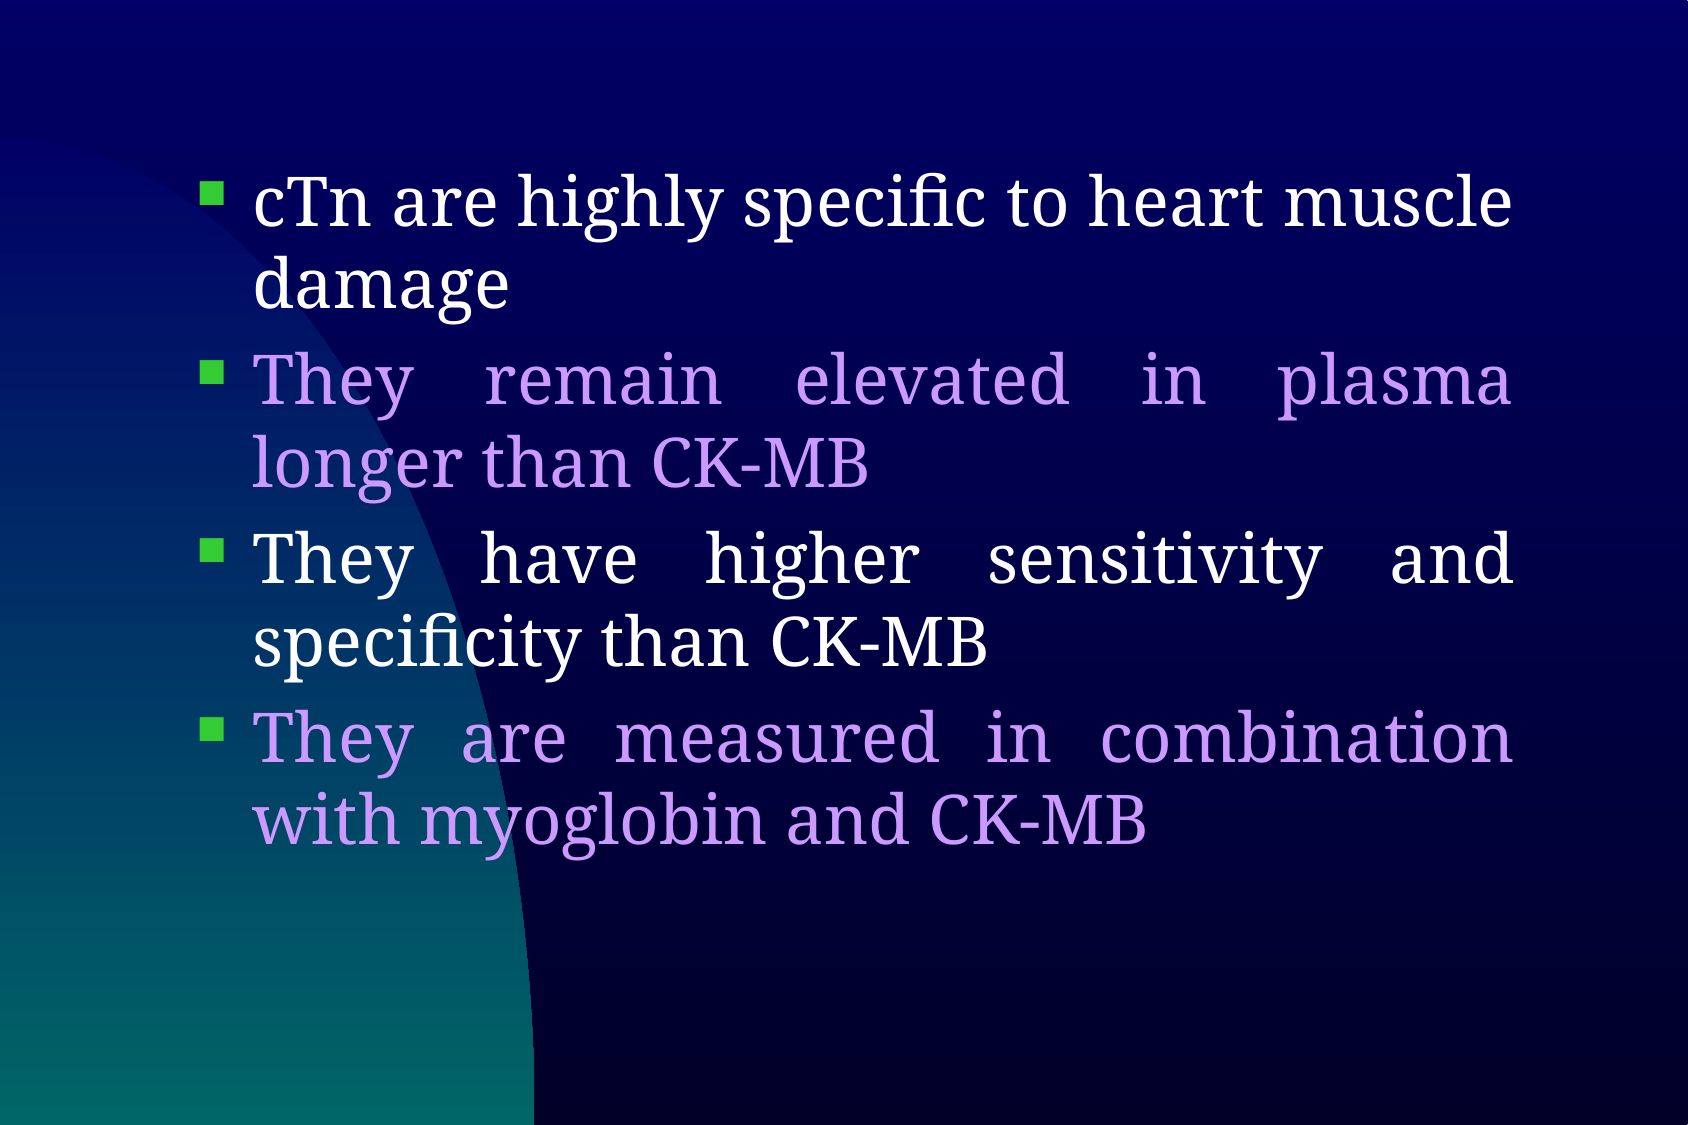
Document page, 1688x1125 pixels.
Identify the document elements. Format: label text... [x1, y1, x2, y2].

list cTn are highly specific to heart muscle damage They remain elevated in plasma longer than CK-MB They have higher sensitivity and specificity than CK-MB They are measured in combination with myoglobin and CK-MB [181, 149, 1532, 1038]
